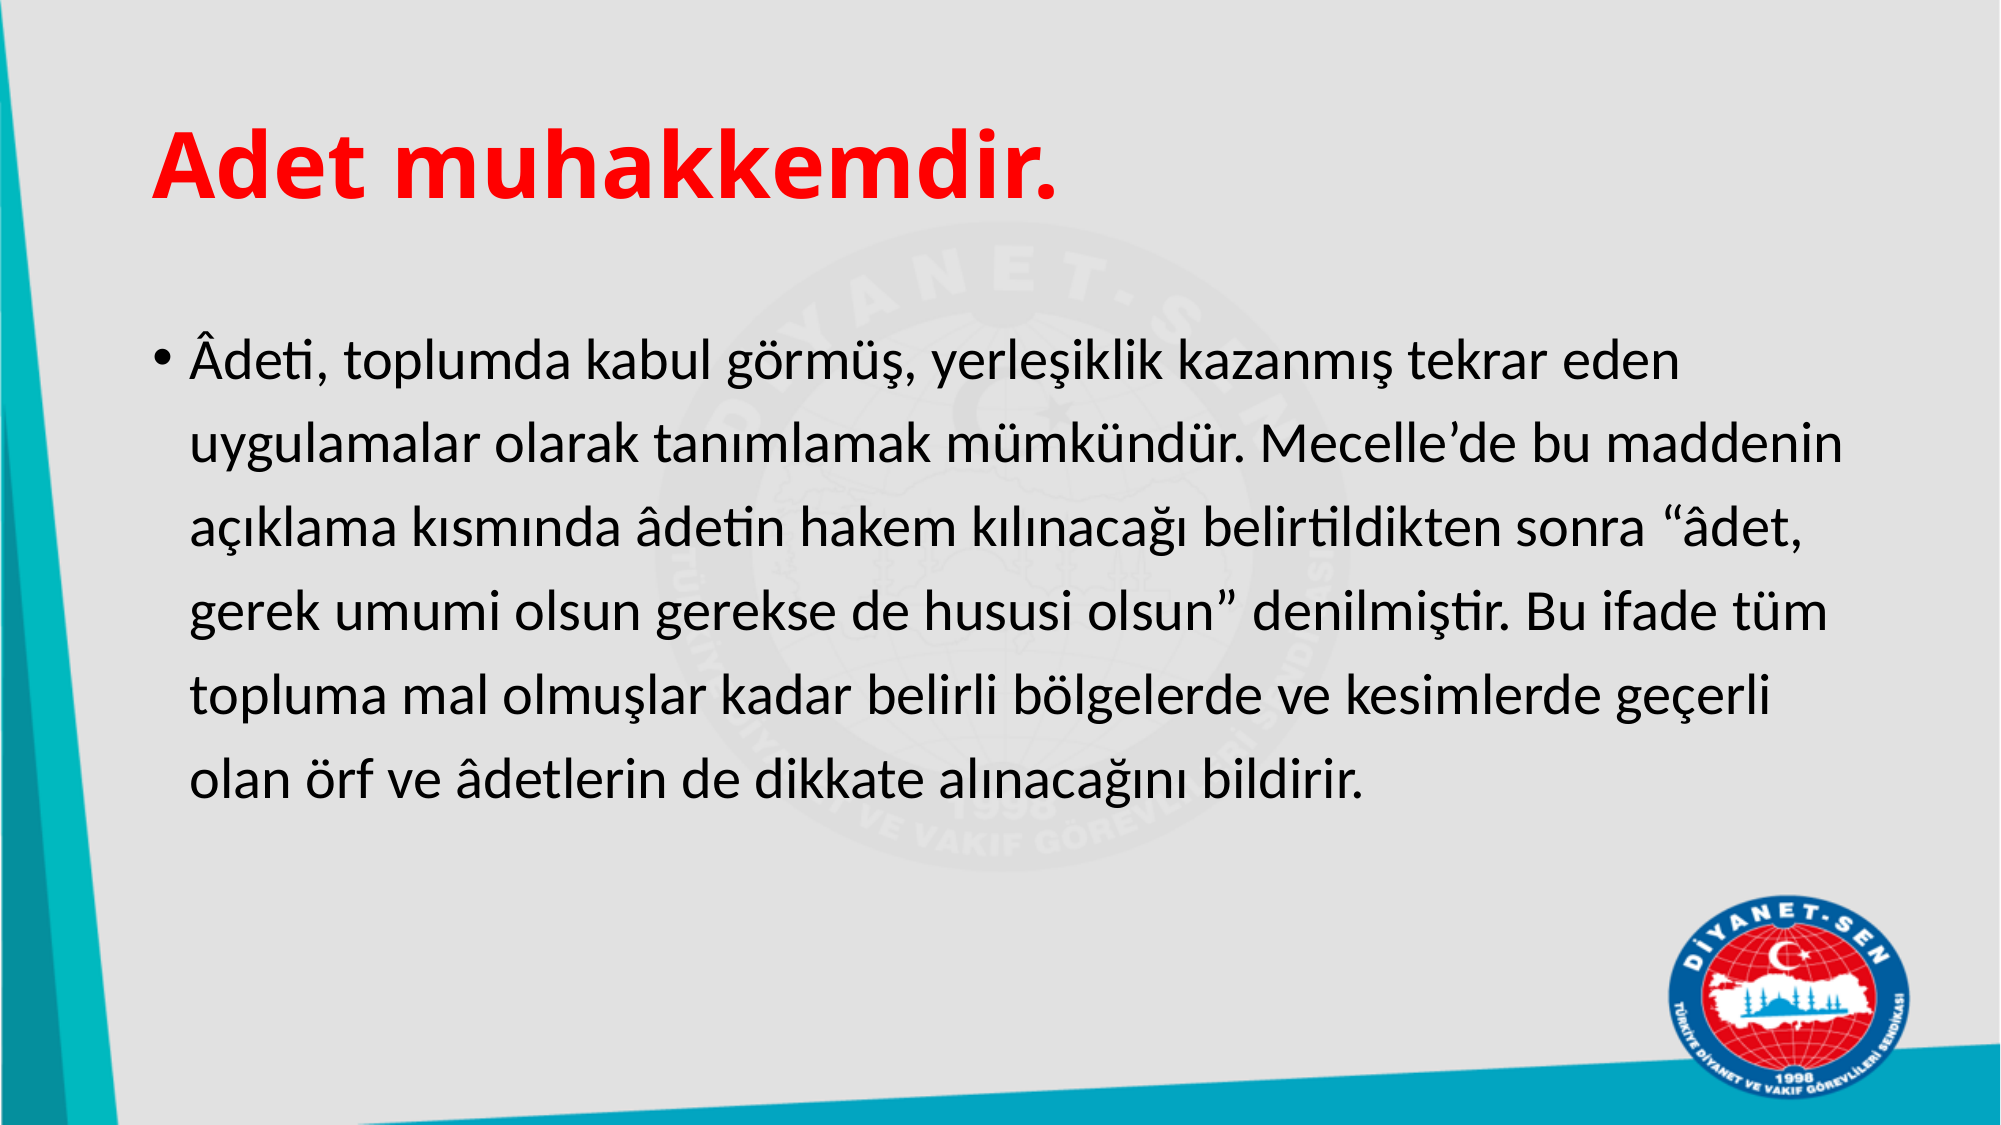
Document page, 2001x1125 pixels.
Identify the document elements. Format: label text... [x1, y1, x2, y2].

title Adet muhakkemdir. [137, 59, 1863, 278]
list Âdeti, toplumda kabul görmüş, yerleşiklik kazanmış tekrar eden uygulamalar olarak tanımlamak mümkündür. Mecelle’de bu maddenin açıklama kısmında âdetin hakem kılınacağı belirtildikten sonra “âdet, gerek umumi olsun gerekse de hususi olsun” denilmiştir. Bu ifade tüm topluma mal olmuşlar kadar belirli bölgelerde ve kesimlerde geçerli olan örf ve âdetlerin de dikkate alınacağını bildirir. [137, 299, 1863, 1014]
picture [0, 0, 2001, 1125]
